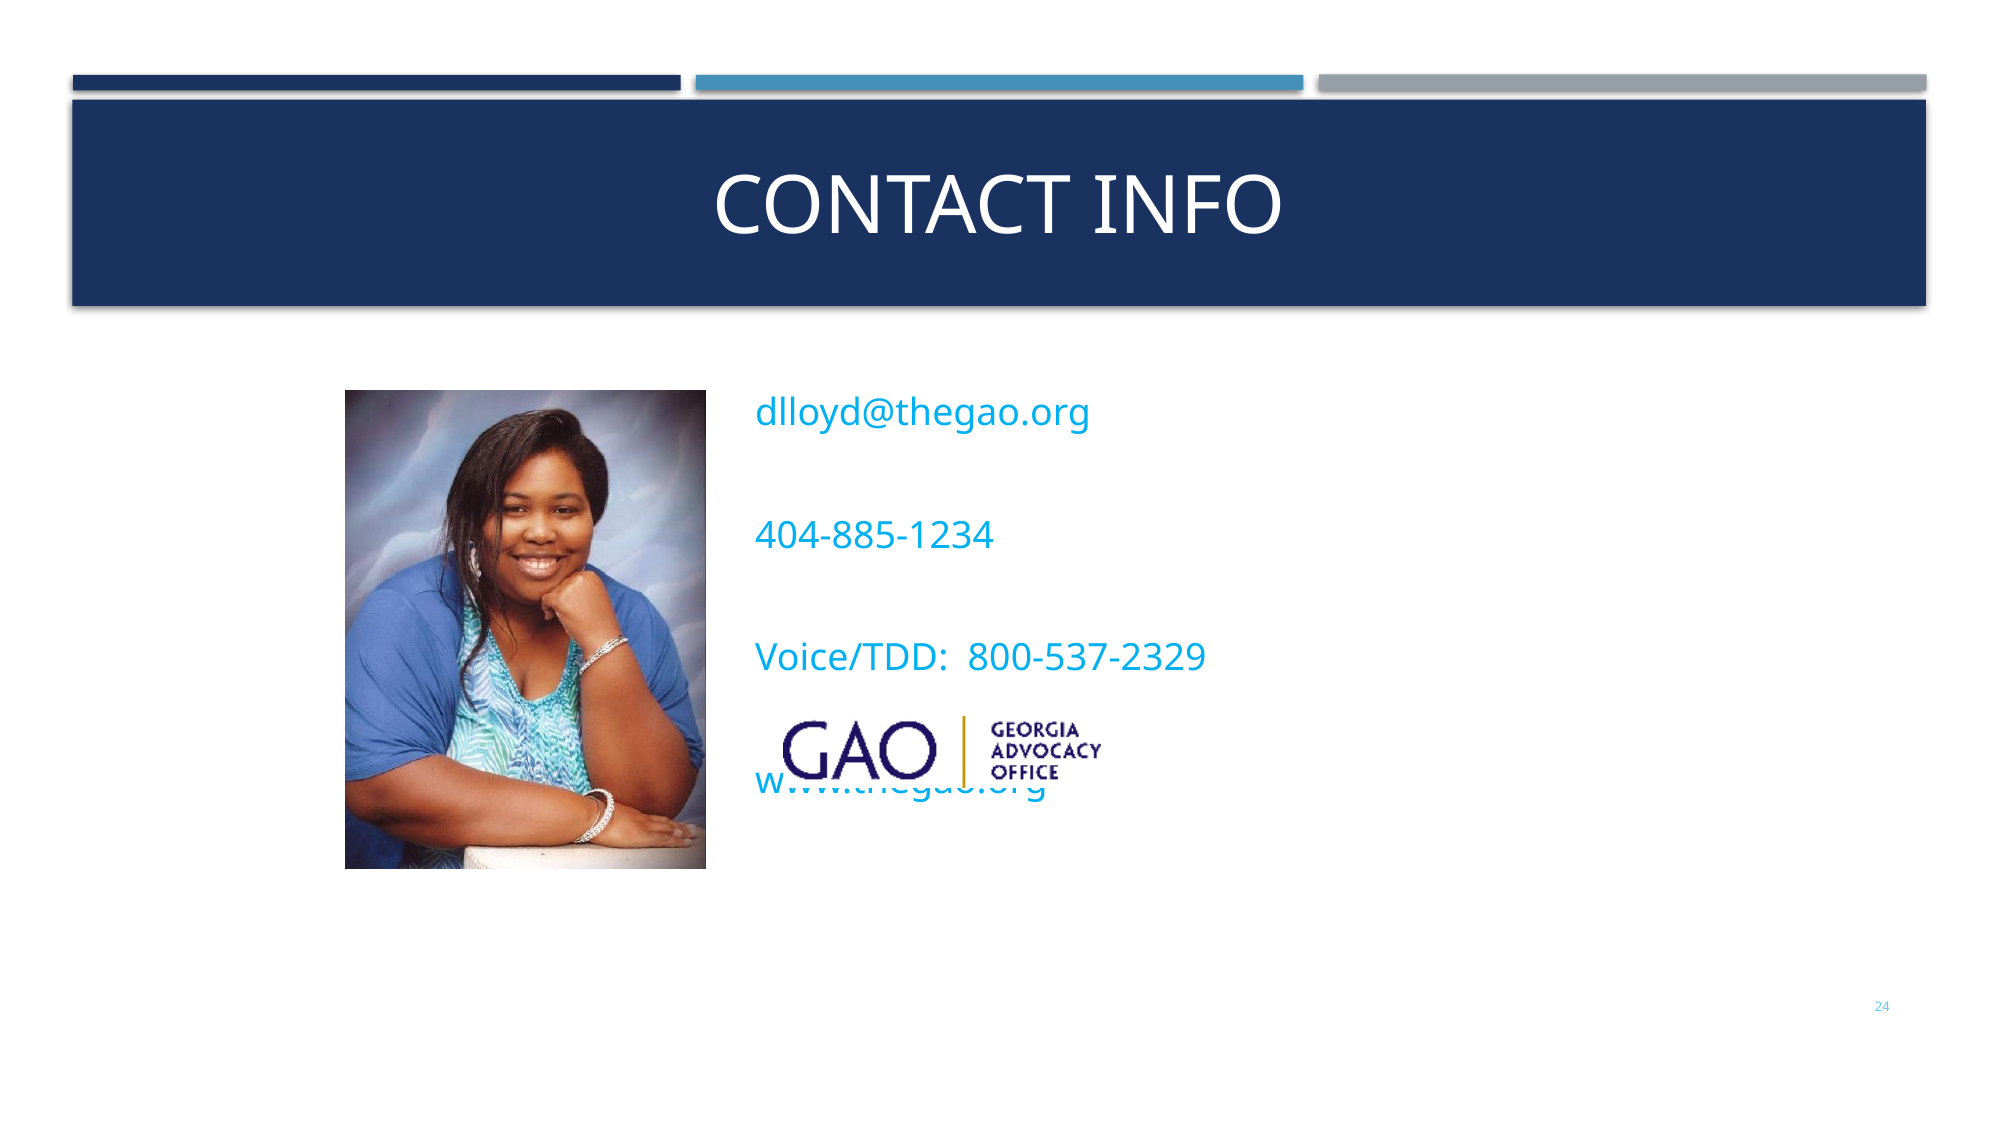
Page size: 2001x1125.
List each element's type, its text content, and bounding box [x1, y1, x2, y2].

title Contact Info [94, 119, 1904, 282]
text_box dlloyd@thegao.org 404-885-1234 Voice/TDD: 800-537-2329 www.thegao.org [744, 498, 1240, 691]
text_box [782, 716, 1102, 788]
slide_number 24 [1732, 977, 1905, 1037]
picture [345, 390, 706, 869]
